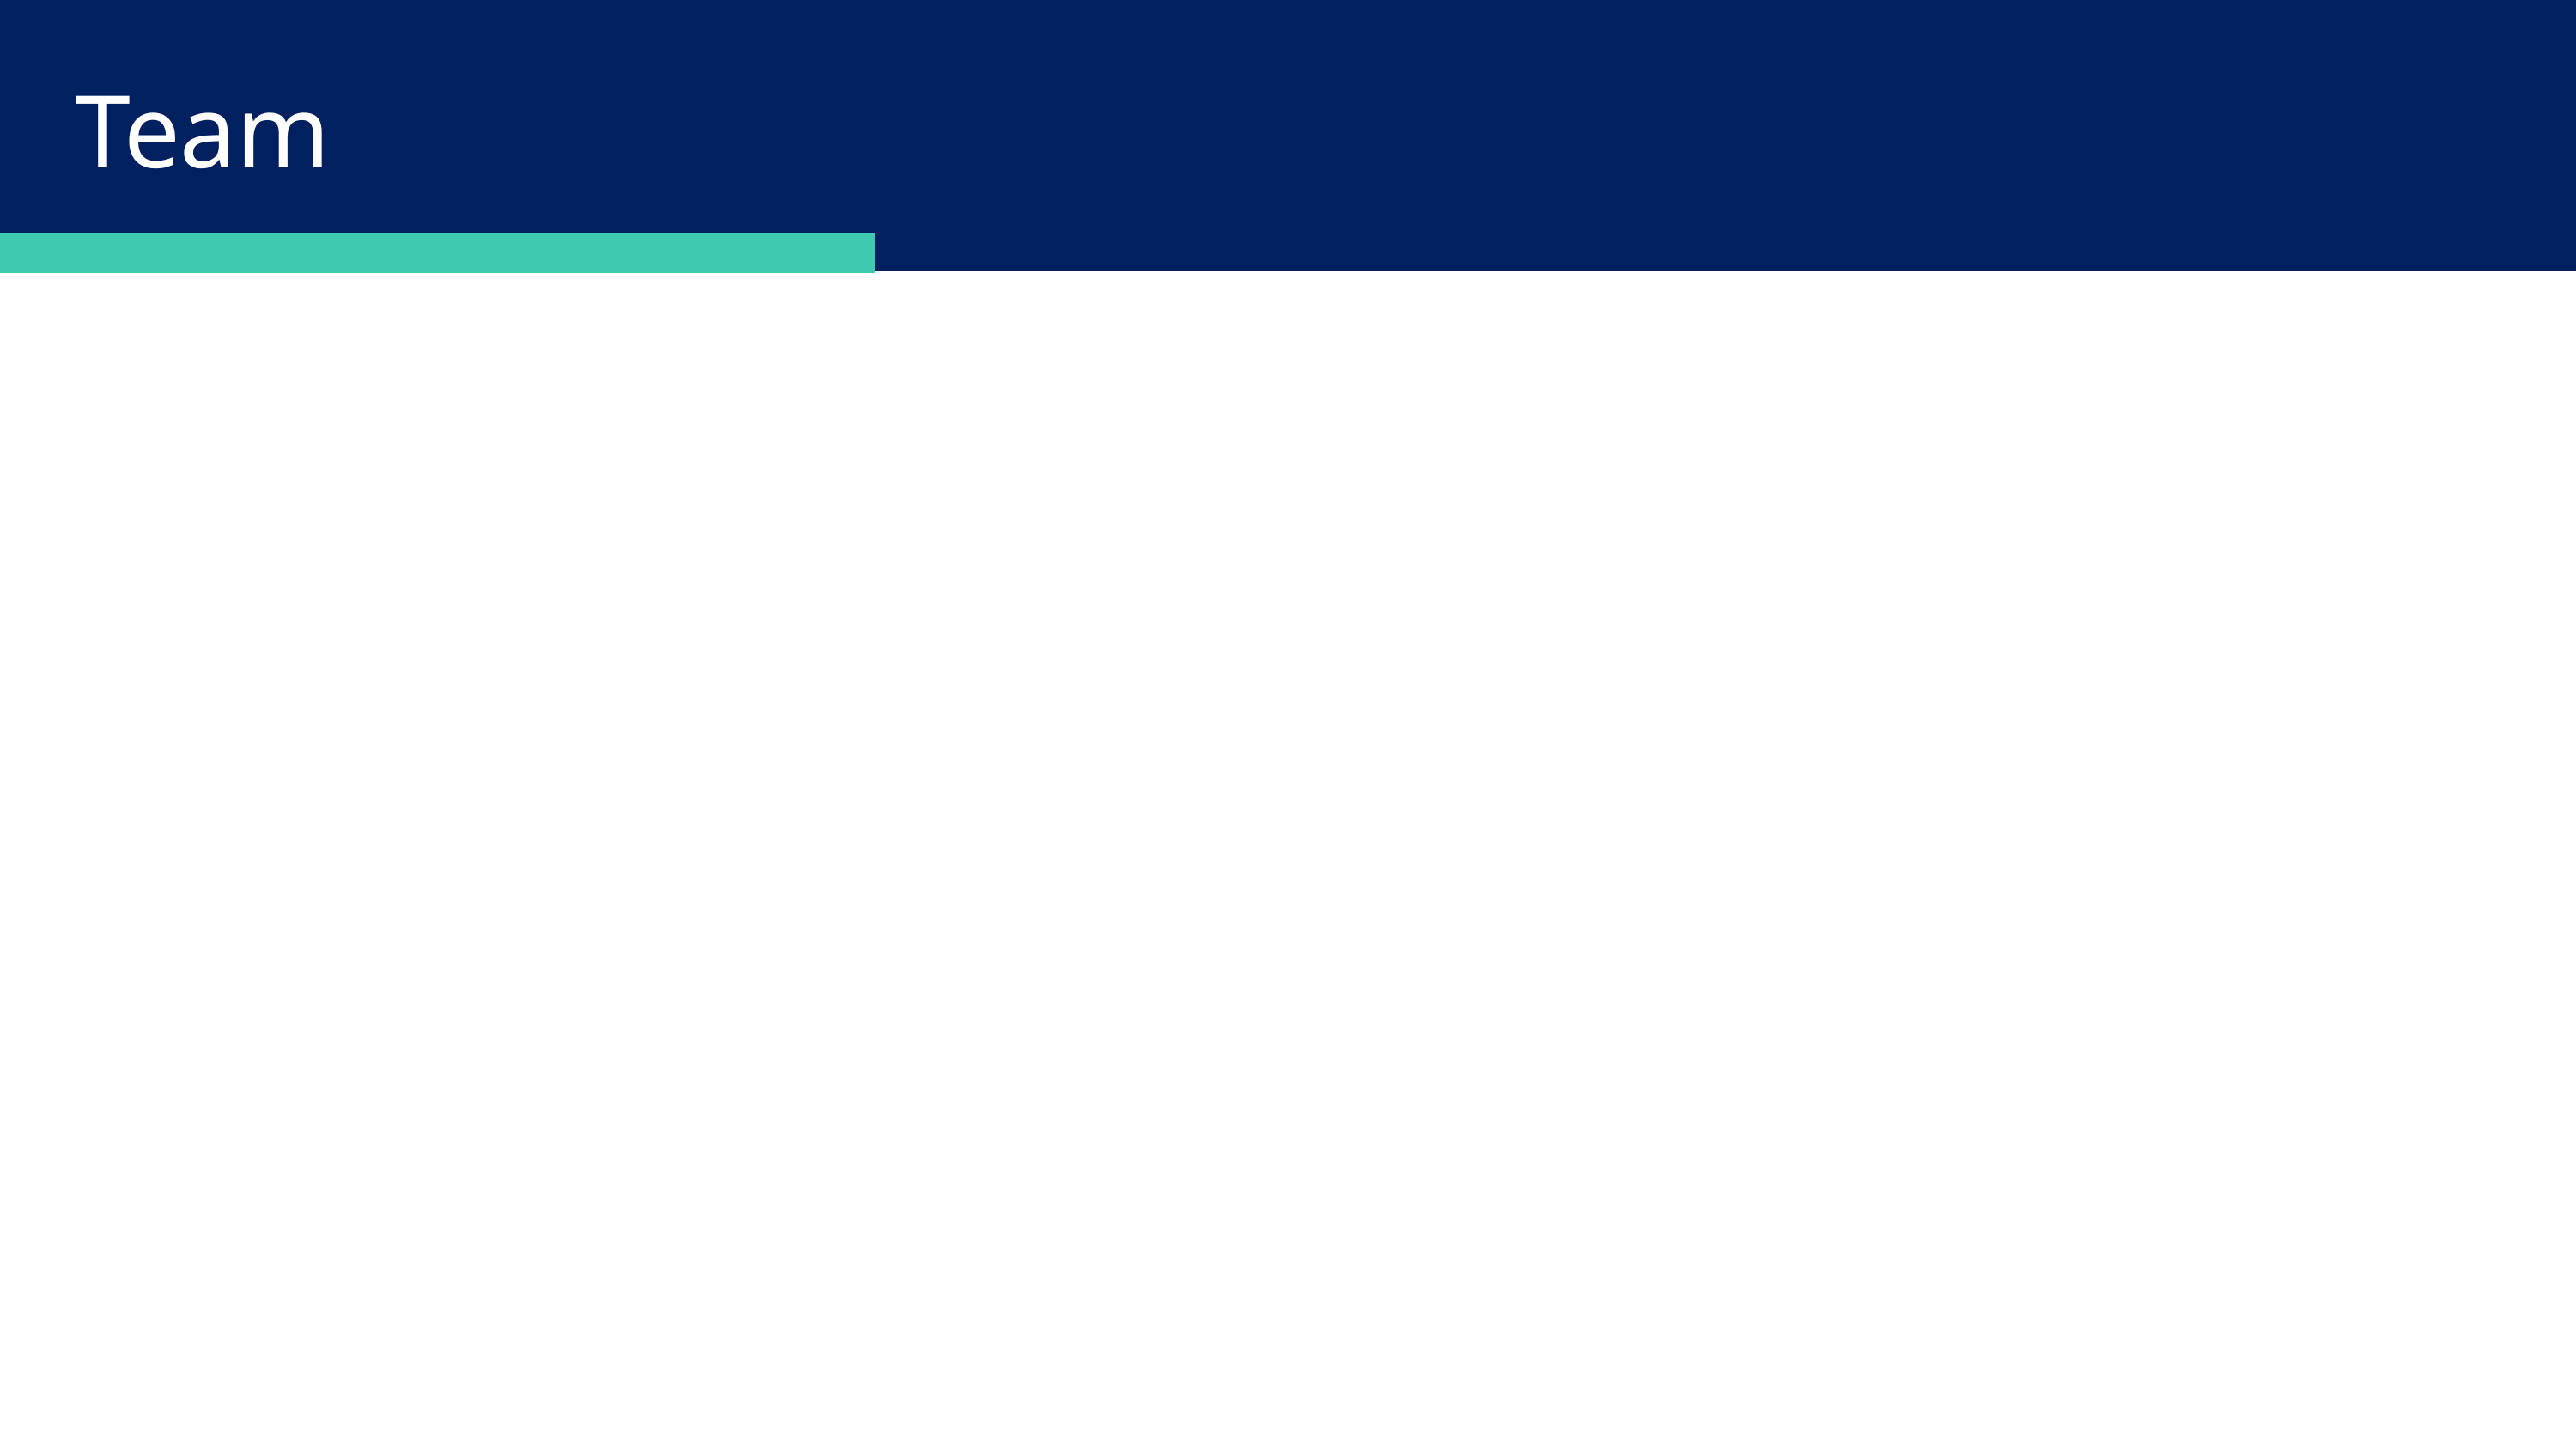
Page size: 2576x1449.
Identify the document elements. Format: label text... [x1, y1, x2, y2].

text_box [0, 232, 876, 274]
text_box [0, 0, 2576, 275]
text_box Team [75, 68, 2269, 189]
